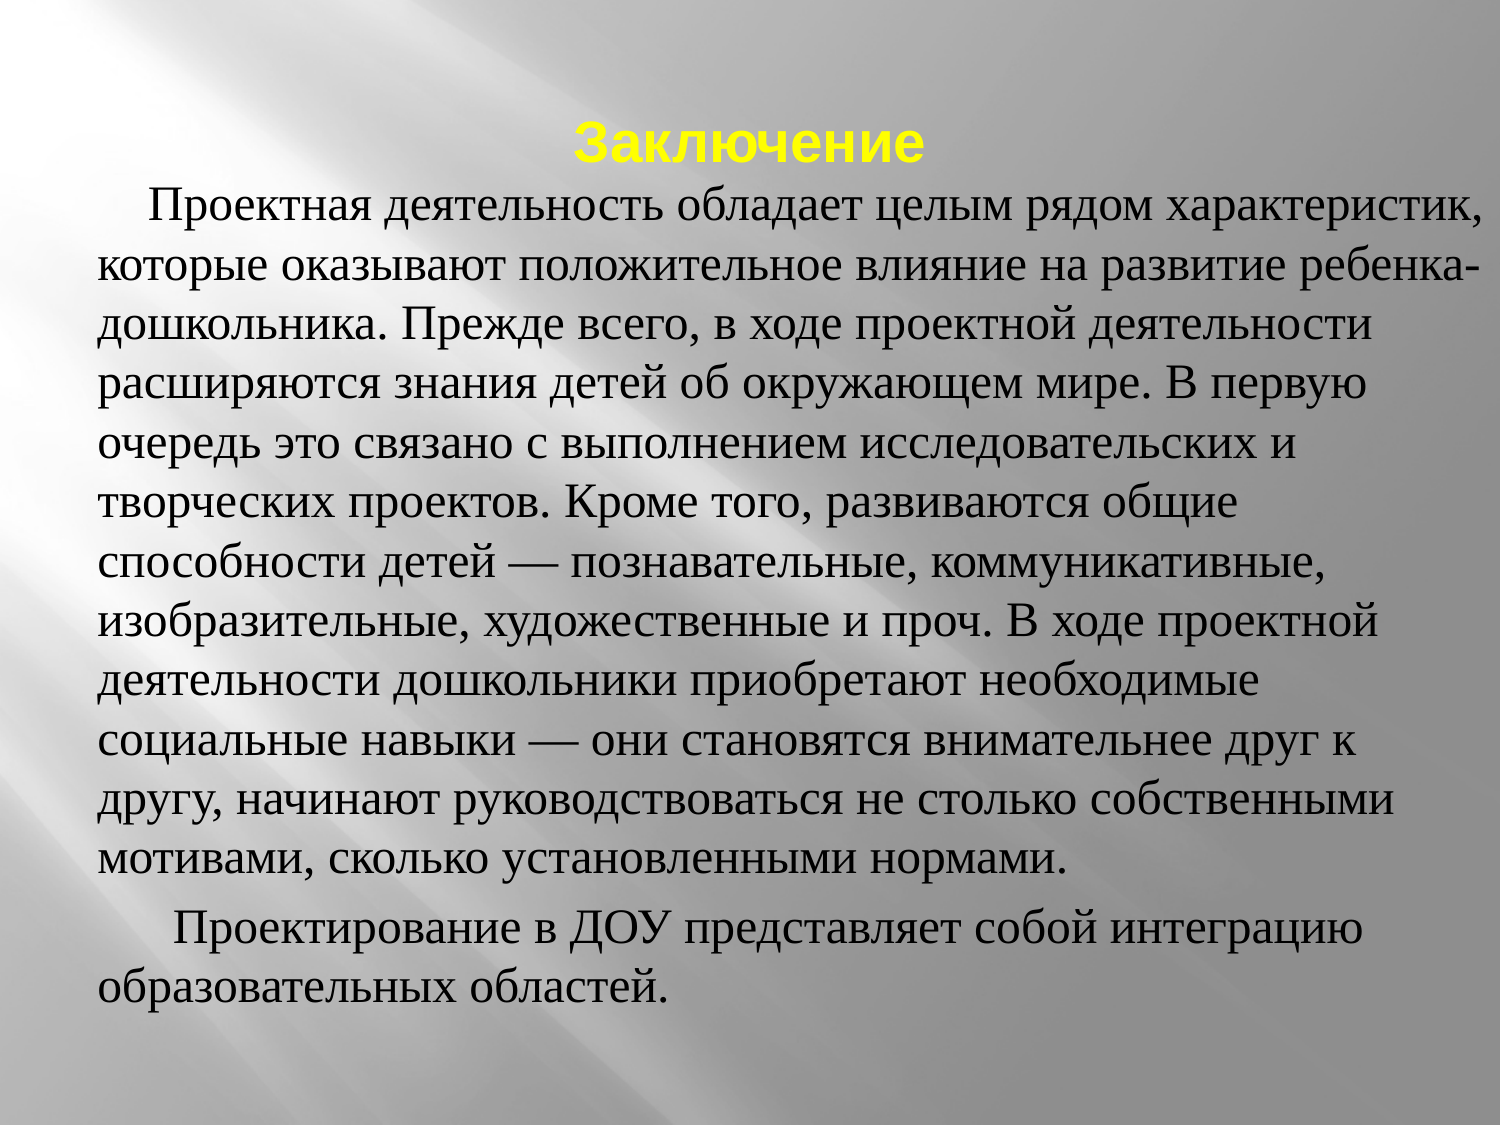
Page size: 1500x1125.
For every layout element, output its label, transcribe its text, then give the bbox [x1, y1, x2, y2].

title Заключение [75, 45, 1425, 164]
list Проектная деятельность обладает целым рядом характеристик, которые оказывают положительное влияние на развитие ребенка-дошкольника. Прежде всего, в ходе проектной деятельности расширяются знания детей об окружающем мире. В первую очередь это связано с выпол­нением исследовательских и творческих проектов. Кроме того, развиваются общие способности детей — познавательные, коммуникативные, изобразительные, художественные и проч. В ходе проектной деятельности дошкольники приобретают необходимые социальные навыки — они становятся внимательнее друг к другу, начинают руководствоваться не столько собственными мотивами, сколько установленными нормами. Проектирование в ДОУ представляет собой интеграцию образовательных областей. [0, 164, 1500, 1125]
